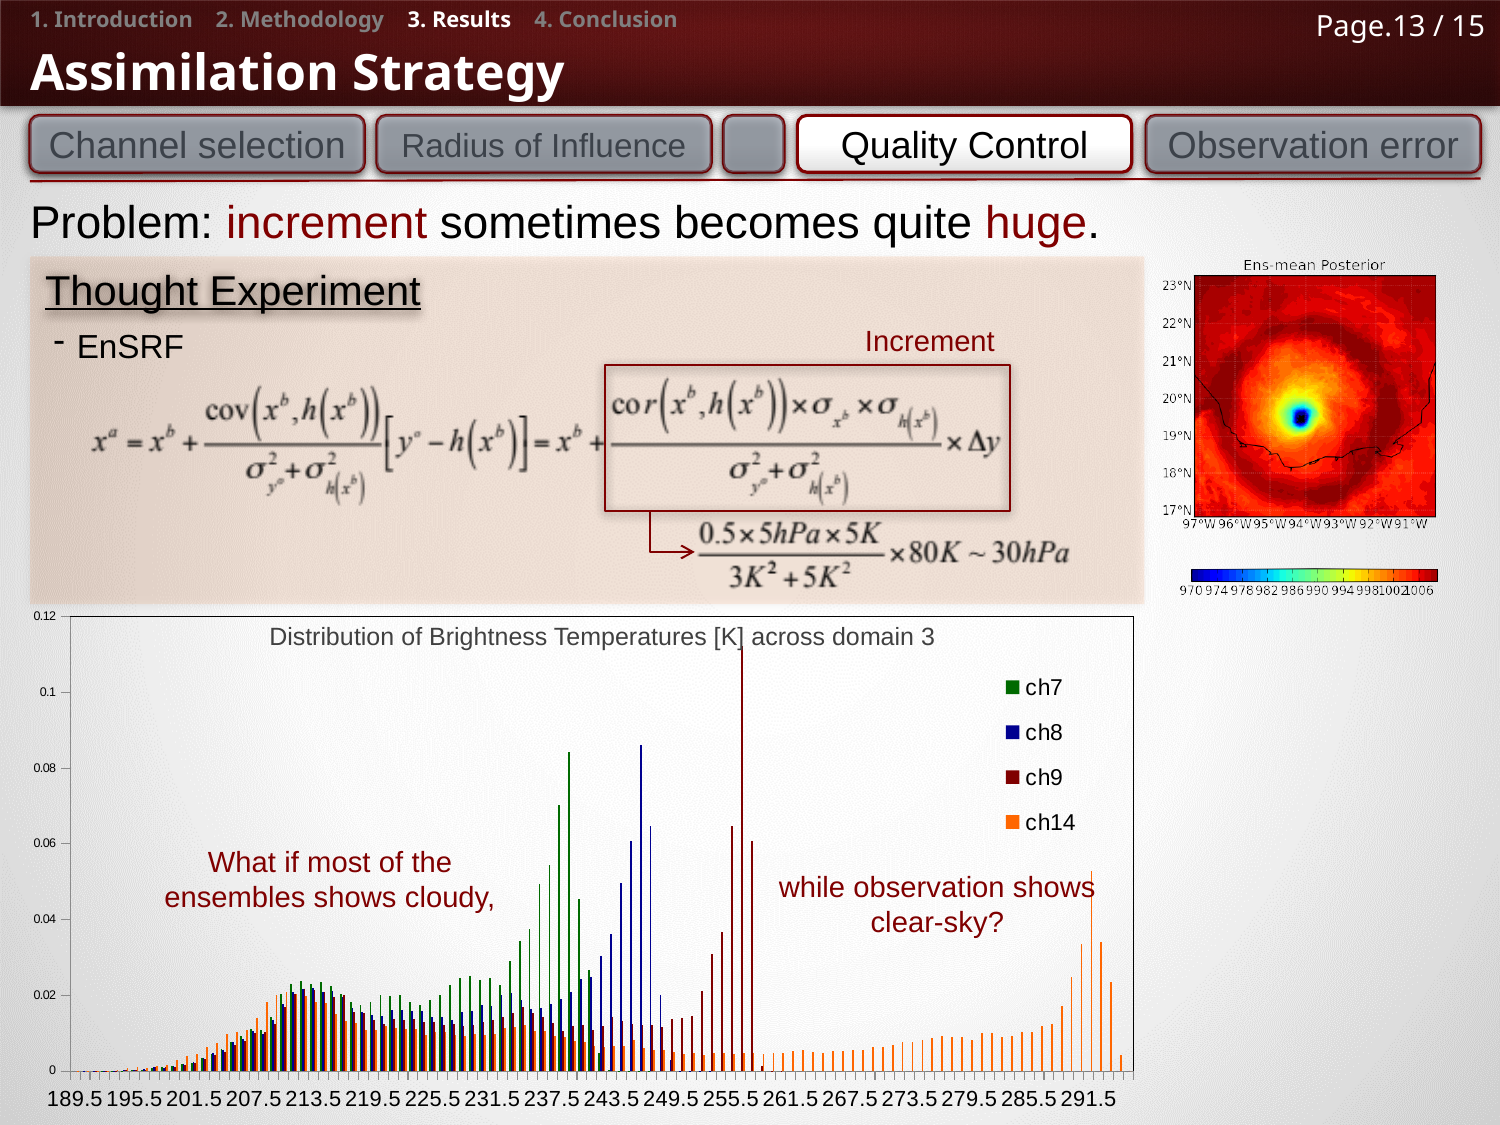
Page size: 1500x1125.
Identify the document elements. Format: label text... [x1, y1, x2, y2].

text_box Thought Experiment [30, 256, 1145, 605]
text_box Increment [835, 314, 1011, 365]
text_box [29, 607, 1145, 1125]
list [88, 371, 1004, 508]
text_box [376, 115, 712, 173]
text_box [723, 115, 785, 173]
text_box [29, 115, 365, 173]
title 1. Introduction 2. Methodology 3. Results 4. Conclusion [30, 0, 1427, 36]
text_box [29, 178, 1481, 182]
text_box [652, 509, 693, 554]
picture [0, 0, 1500, 1125]
text_box [1146, 115, 1481, 173]
text_box Assimilation Strategy [29, 36, 1427, 104]
text_box Quality Control [797, 115, 1132, 173]
text_box [604, 364, 1010, 512]
text_box EnSRF [29, 317, 784, 476]
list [694, 511, 1074, 593]
text_box Problem: increment sometimes becomes quite huge. [29, 185, 1449, 256]
